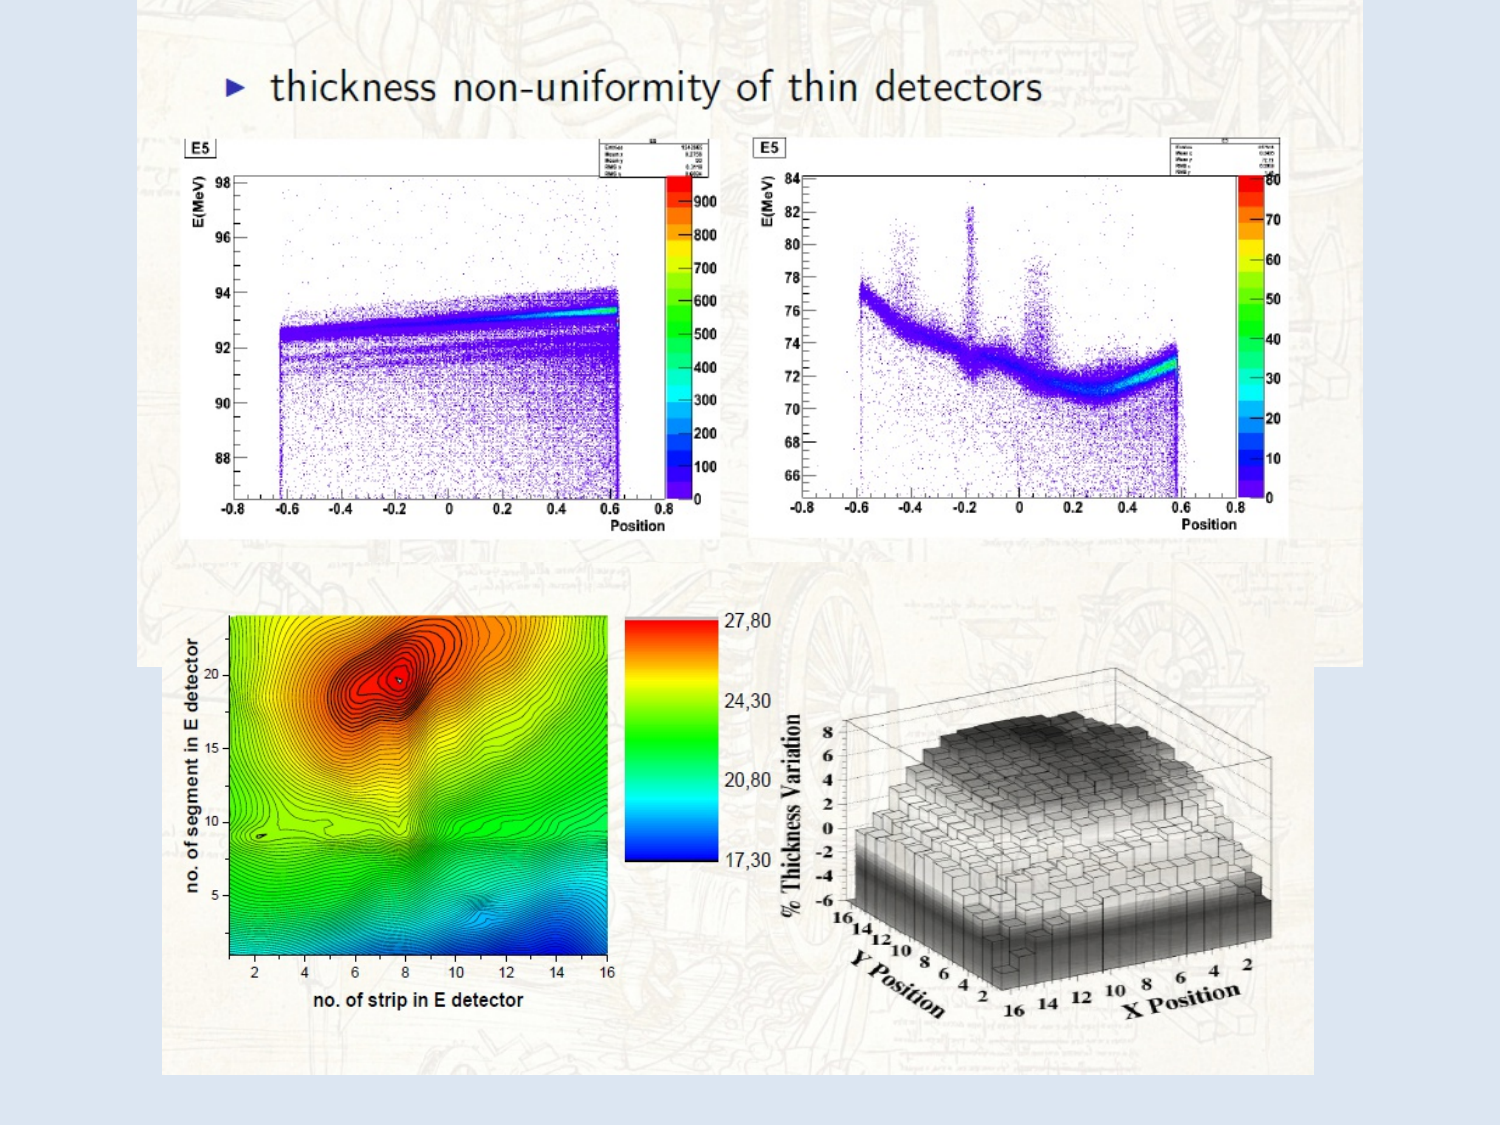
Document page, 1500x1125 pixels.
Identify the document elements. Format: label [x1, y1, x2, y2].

picture [137, 0, 1363, 1076]
